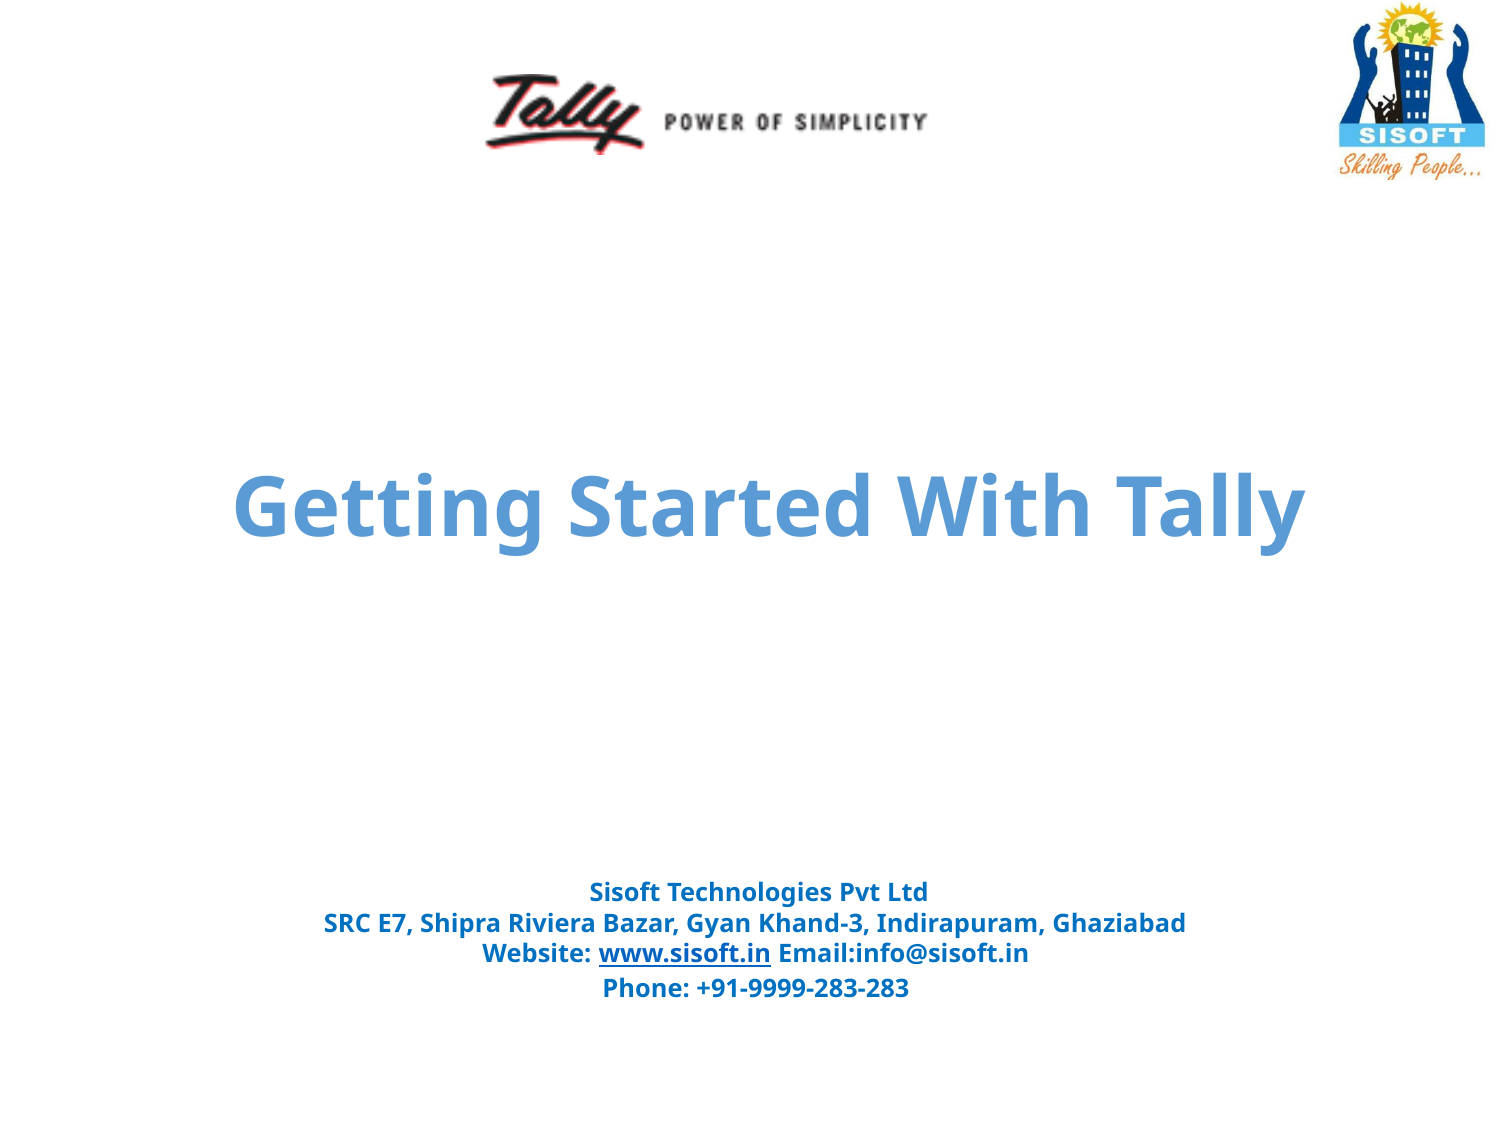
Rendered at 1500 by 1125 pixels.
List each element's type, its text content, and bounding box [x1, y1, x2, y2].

picture [462, 74, 958, 155]
text_box Sisoft Technologies Pvt Ltd SRC E7, Shipra Riviera Bazar, Gyan Khand-3, Indirapuram, Ghaziabad Website: www.sisoft.in Email:info@sisoft.in Phone: +91-9999-283-283 [74, 837, 1438, 1013]
title Getting Started With Tally [150, 438, 1388, 563]
picture [1321, 0, 1500, 180]
